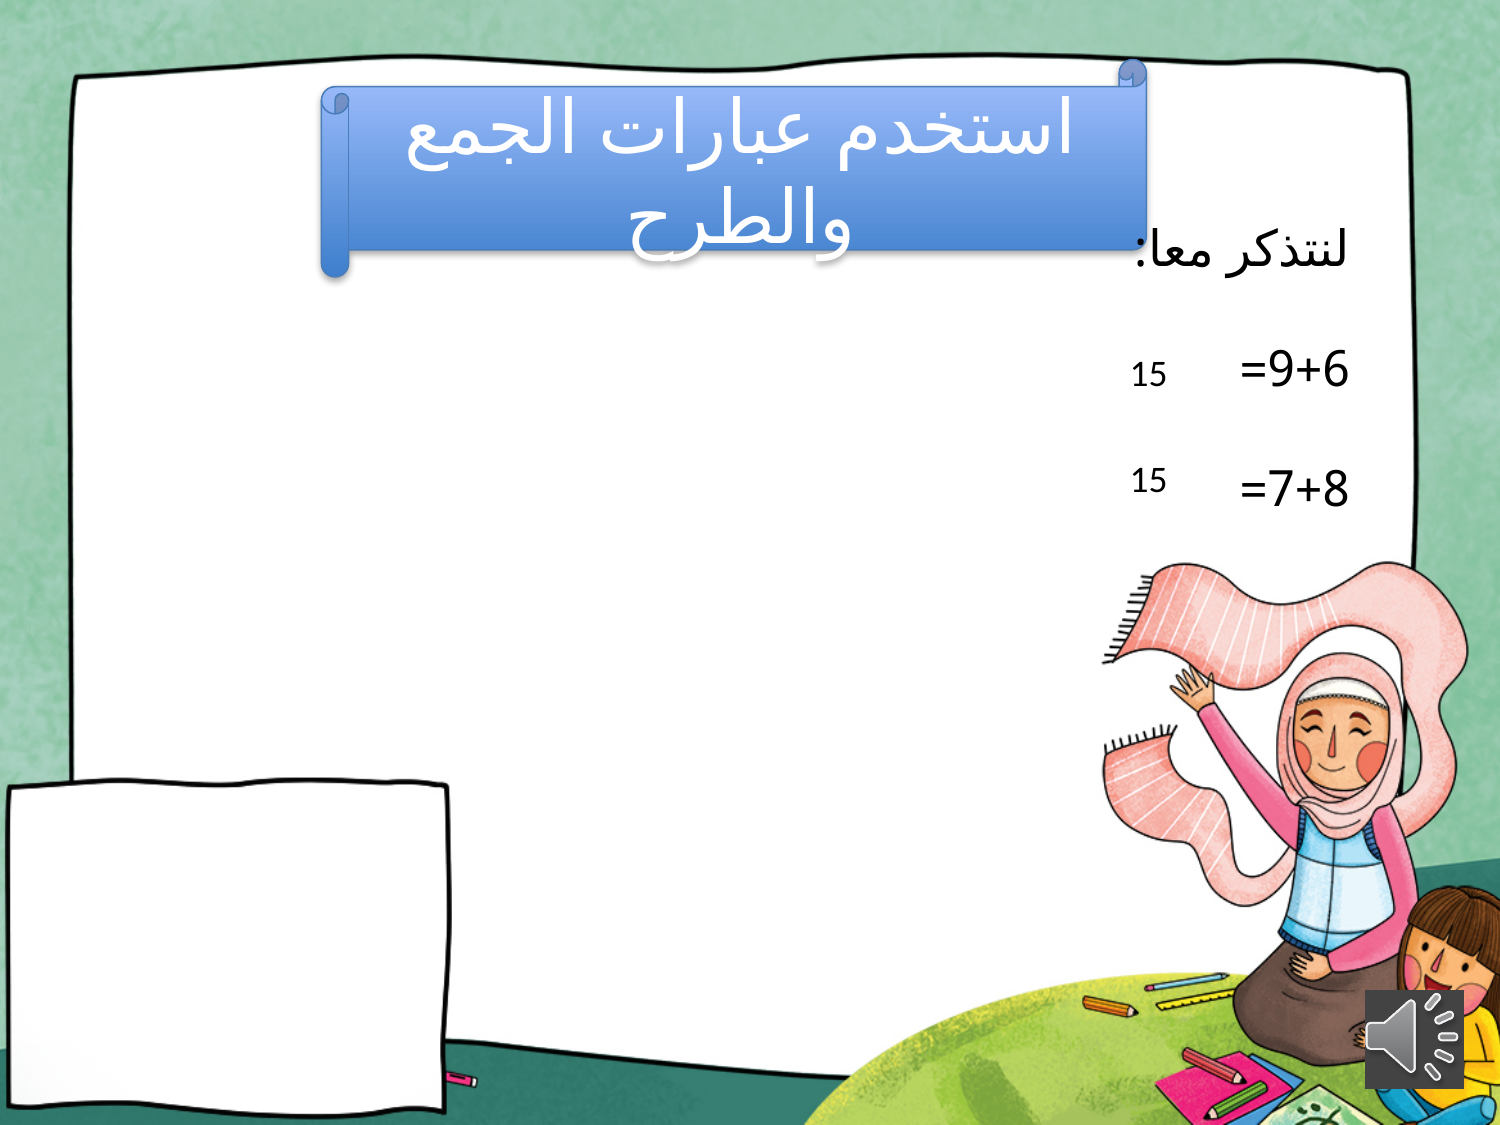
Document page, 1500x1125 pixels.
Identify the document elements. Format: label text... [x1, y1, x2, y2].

text_box استخدم عبارات الجمع والطرح [320, 58, 1148, 278]
picture [0, 0, 1500, 1125]
text_box 15 [1114, 341, 1214, 402]
text_box 15 [1114, 447, 1214, 508]
text_box لنتذكر معا: 9+6= 7+8= [477, 209, 1365, 524]
